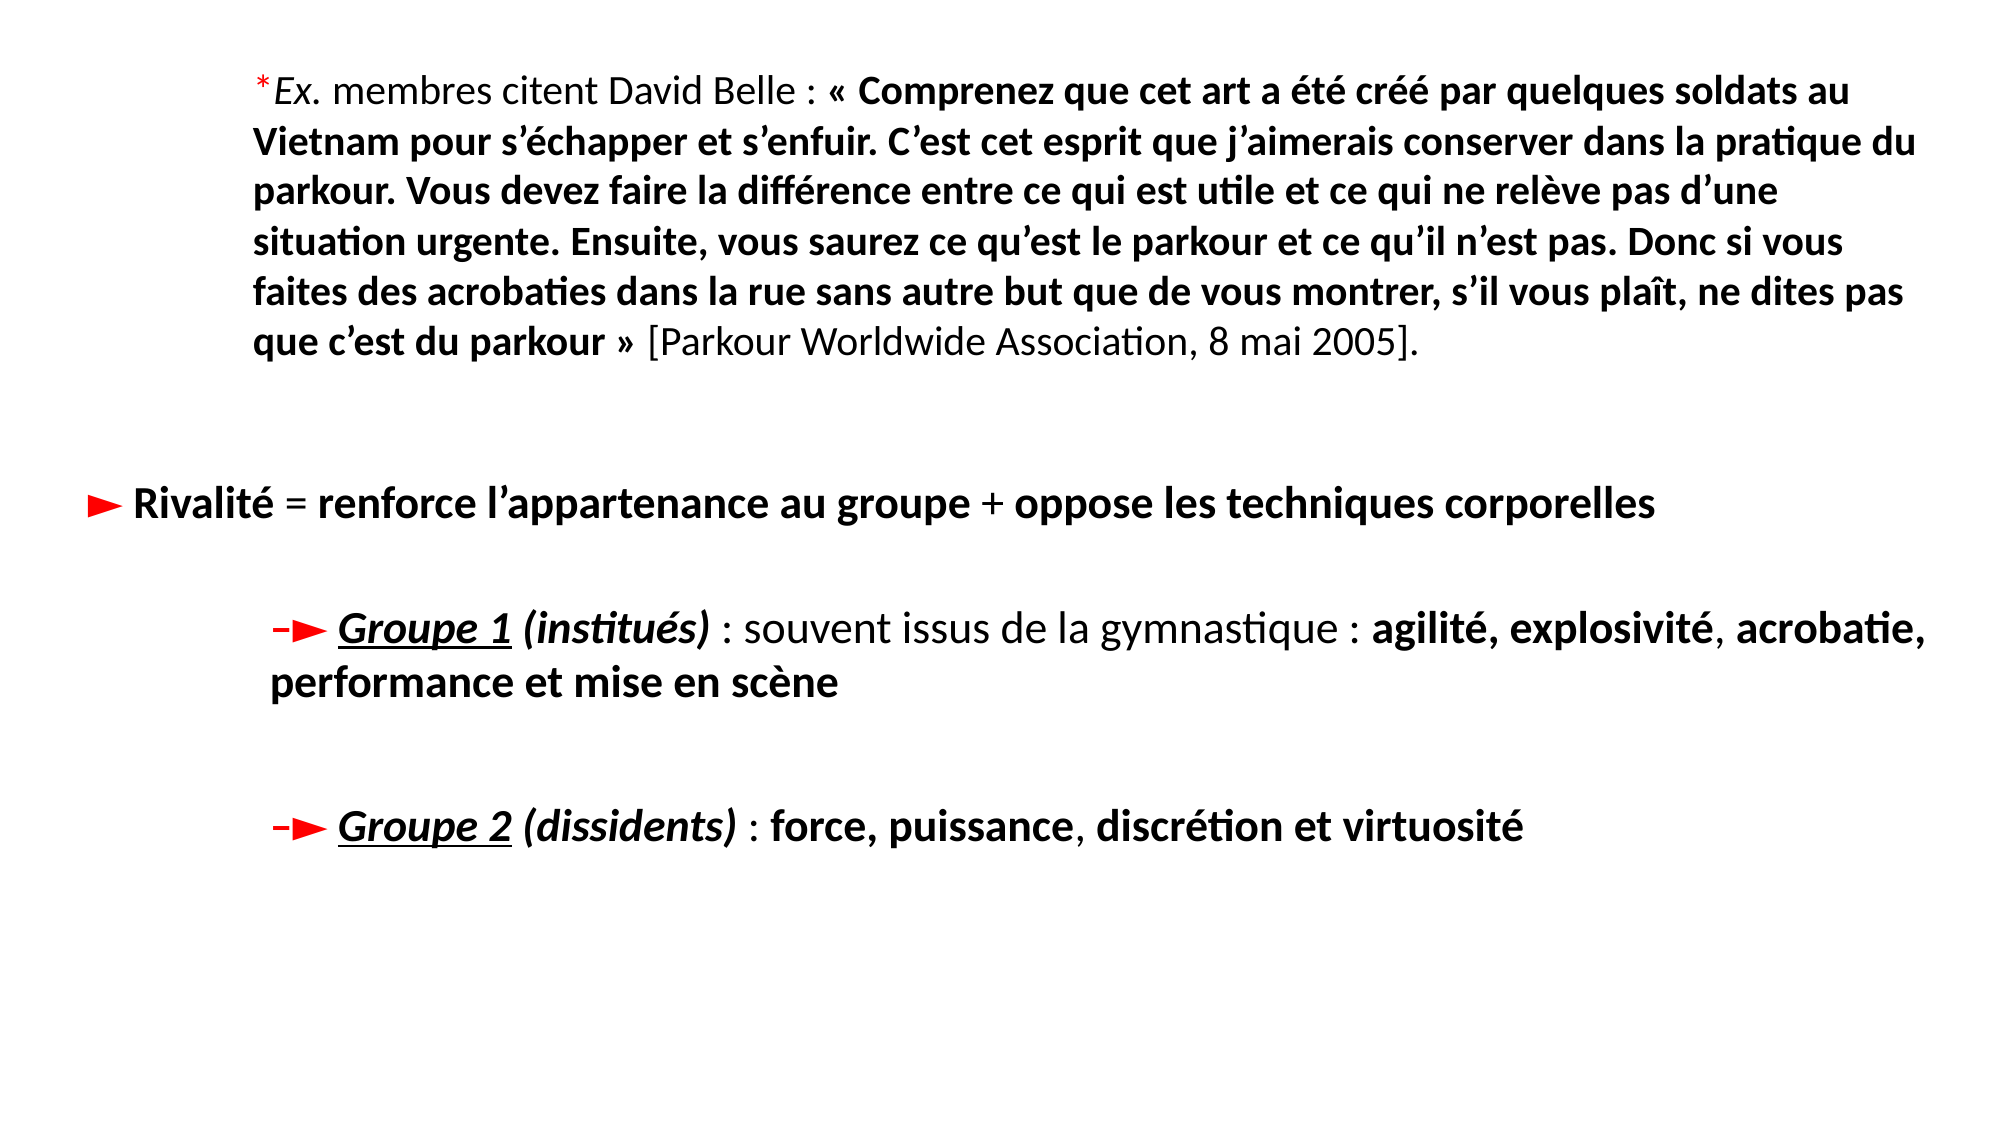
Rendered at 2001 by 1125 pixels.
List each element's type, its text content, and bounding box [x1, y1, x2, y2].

list *Ex. membres citent David Belle : « Comprenez que cet art a été créé par quelques soldats au Vietnam pour s’échapper et s’enfuir. C’est cet esprit que j’aimerais conserver dans la pratique du parkour. Vous devez faire la différence entre ce qui est utile et ce qui ne relève pas d’une situation urgente. Ensuite, vous saurez ce qu’est le parkour et ce qu’il n’est pas. Donc si vous faites des acrobaties dans la rue sans autre but que de vous montrer, s’il vous plaît, ne dites pas que c’est du parkour » [Parkour Worldwide Association, 8 mai 2005]. ► Rivalité = renforce l’appartenance au groupe + oppose les techniques corporelles –► Groupe 1 (institués) : souvent issus de la gymnastique : agilité, explosivité, acrobatie, performance et mise en scène –► Groupe 2 (dissidents) : force, puissance, discrétion et virtuosité [57, 55, 1950, 1076]
